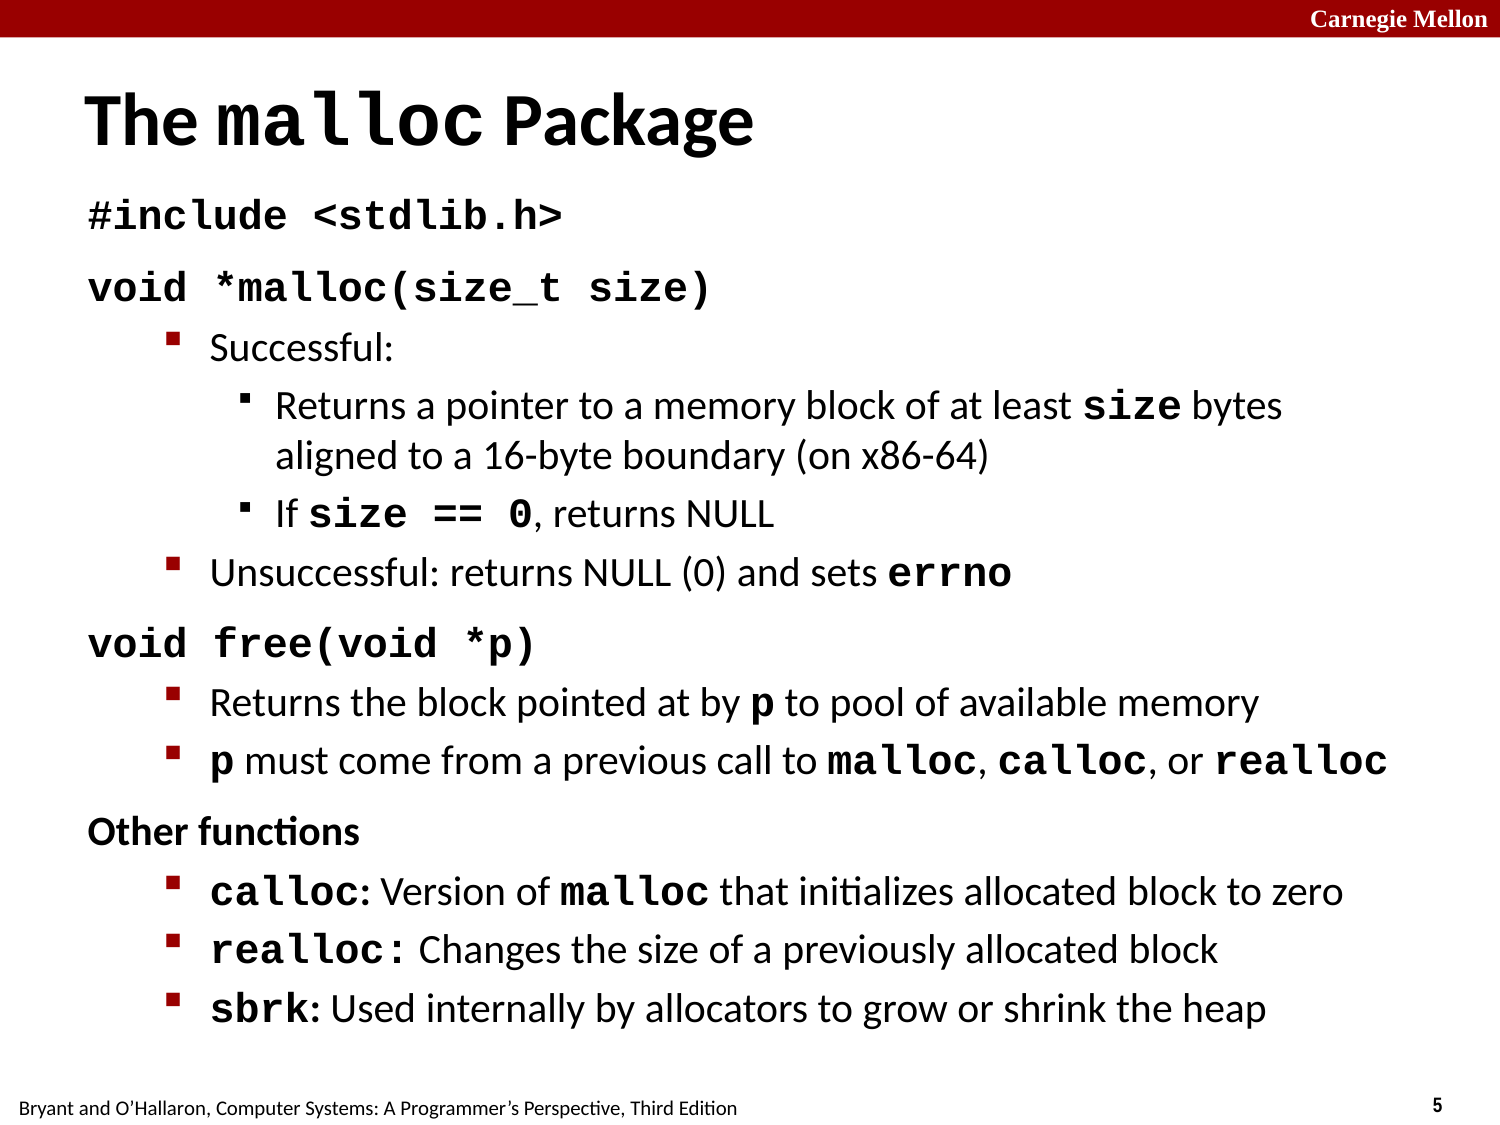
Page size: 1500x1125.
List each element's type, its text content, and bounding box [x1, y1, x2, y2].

list #include <stdlib.h> void *malloc(size_t size) Successful: Returns a pointer to a memory block of at least size bytes aligned to a 16-byte boundary (on x86-64) If size == 0, returns NULL Unsuccessful: returns NULL (0) and sets errno void free(void *p) Returns the block pointed at by p to pool of available memory p must come from a previous call to malloc, calloc, or realloc Other functions calloc: Version of malloc that initializes allocated block to zero realloc: Changes the size of a previously allocated block sbrk: Used internally by allocators to grow or shrink the heap [72, 184, 1488, 1085]
title The malloc Package [69, 68, 1045, 163]
